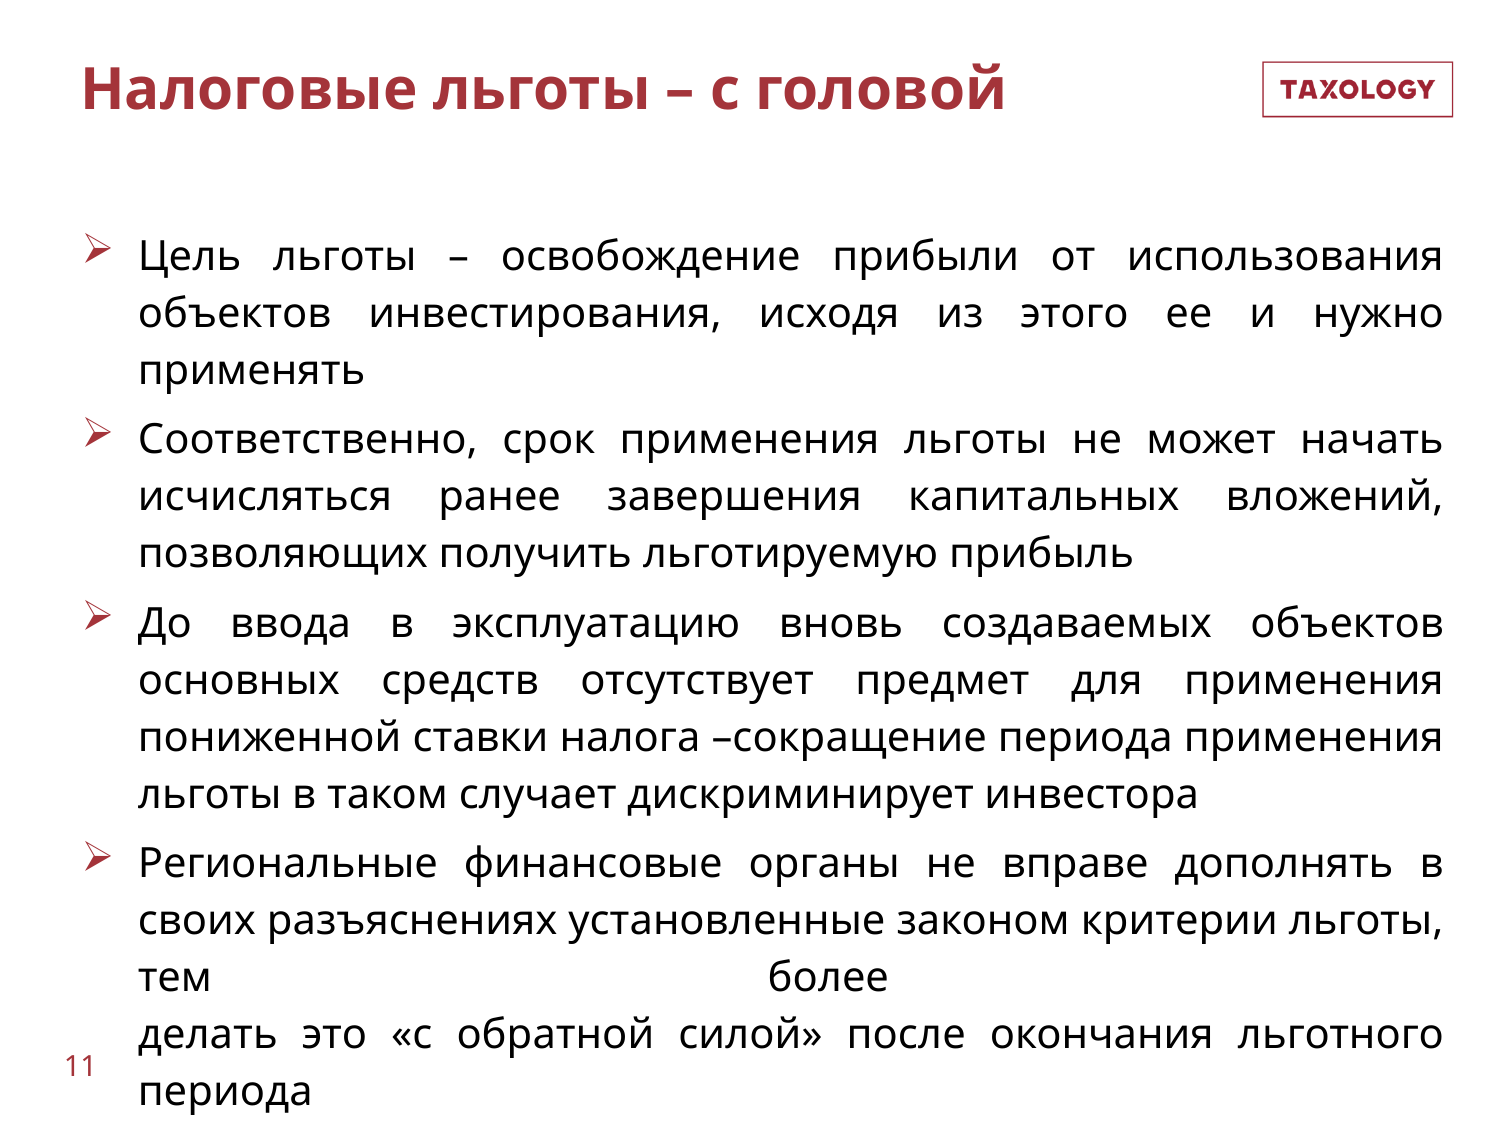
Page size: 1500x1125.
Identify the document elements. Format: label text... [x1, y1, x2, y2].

text_box 11 [29, 1037, 113, 1098]
text_box Налоговые льготы – с головой [66, 58, 1093, 185]
picture [1257, 58, 1459, 122]
